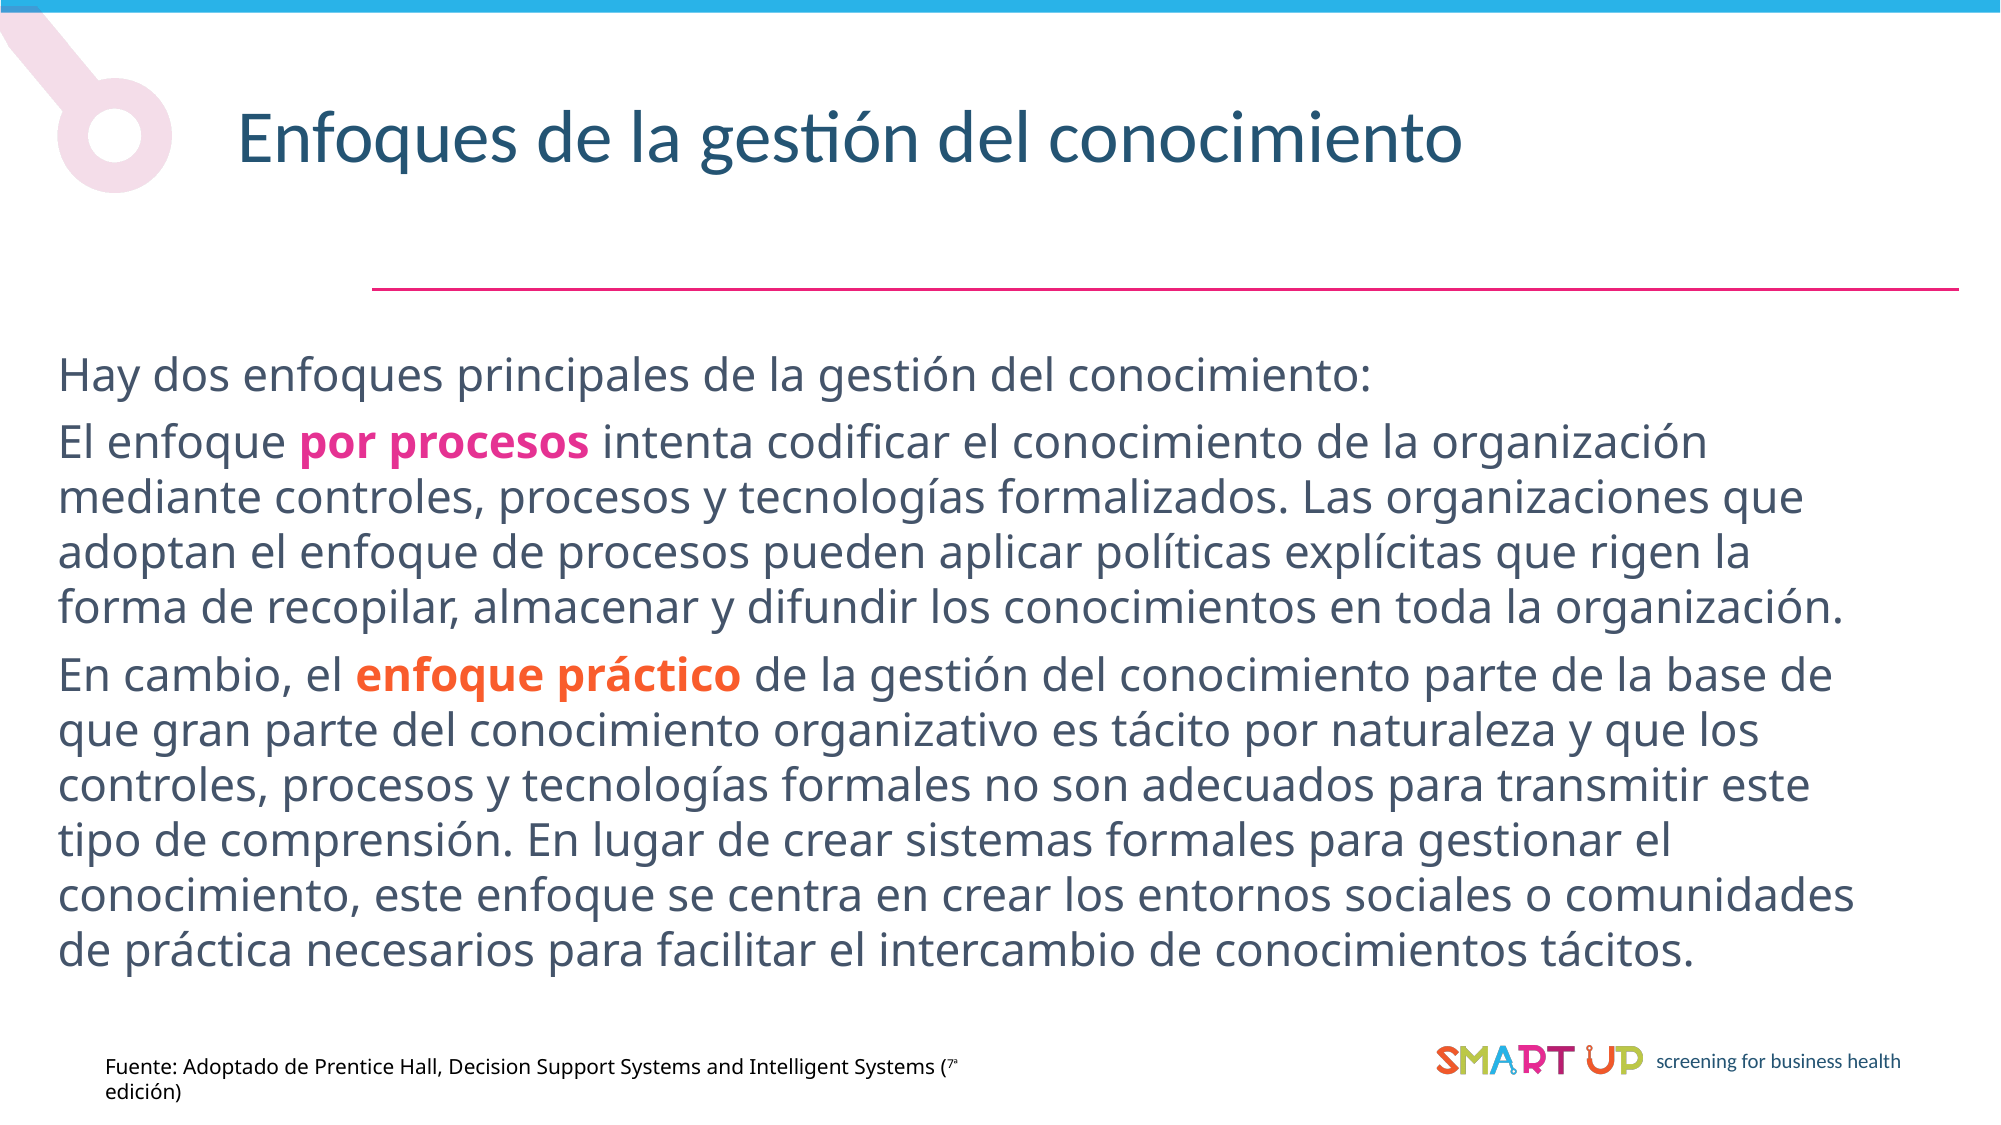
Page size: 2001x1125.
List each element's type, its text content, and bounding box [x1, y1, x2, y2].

picture [0, 6, 224, 218]
text_box Fuente: Adoptado de Prentice Hall, Decision Support Systems and Intelligent Systems (7ª edición) [90, 1046, 1000, 1112]
picture [1436, 1045, 1643, 1078]
list Enfoques de la gestión del conocimiento [222, 90, 1675, 205]
text_box Hay dos enfoques principales de la gestión del conocimiento: El enfoque por procesos intenta codificar el conocimiento de la organización mediante controles, procesos y tecnologías formalizados. Las organizaciones que adoptan el enfoque de procesos pueden aplicar políticas explícitas que rigen la forma de recopilar, almacenar y difundir los conocimientos en toda la organización. En cambio, el enfoque práctico de la gestión del conocimiento parte de la base de que gran parte del conocimiento organizativo es tácito por naturaleza y que los controles, procesos y tecnologías formales no son adecuados para transmitir este tipo de comprensión. En lugar de crear sistemas formales para gestionar el conocimiento, este enfoque se centra en crear los entornos sociales o comunidades de práctica necesarios para facilitar el intercambio de conocimientos tácitos. [44, 338, 1878, 982]
